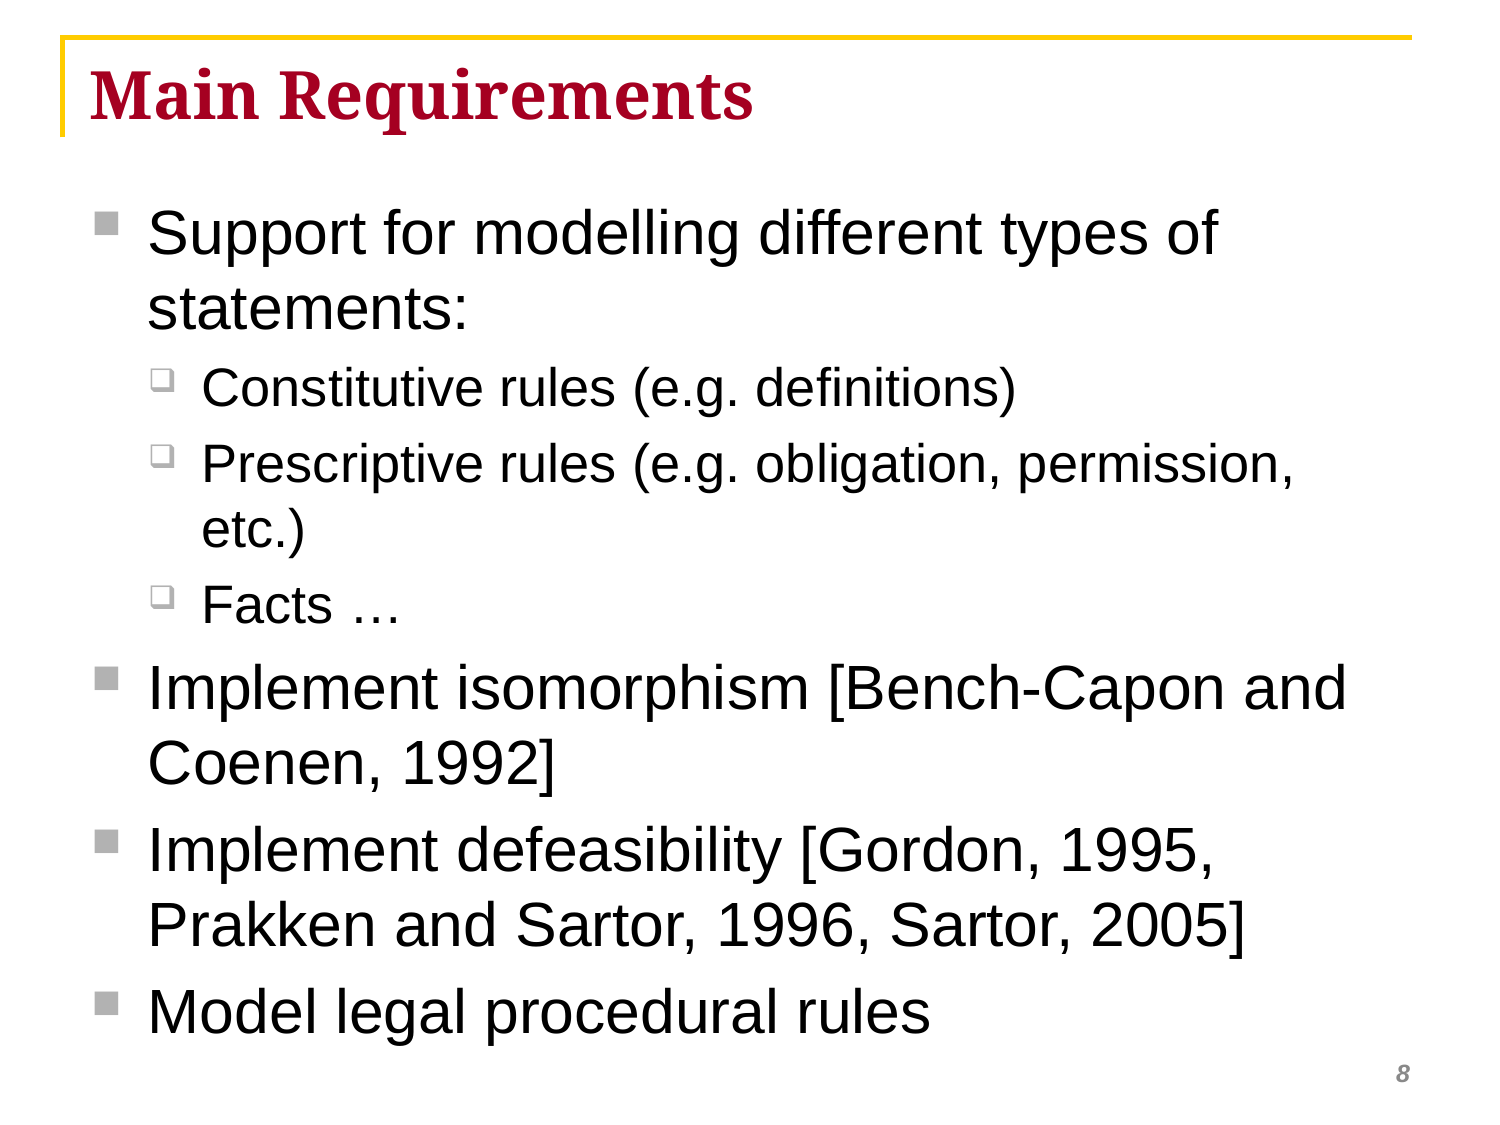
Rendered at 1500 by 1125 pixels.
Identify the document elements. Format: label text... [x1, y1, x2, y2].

text_box Main Requirements [74, 45, 1425, 233]
text_box Support for modelling different types of statements: Constitutive rules (e.g. definitions) Prescriptive rules (e.g. obligation, permission, etc.) Facts … Implement isomorphism [Bench-Capon and Coenen, 1992] Implement defeasibility [Gordon, 1995, Prakken and Sartor, 1996, Sartor, 2005] Model legal procedural rules [76, 184, 1427, 1047]
slide_number 8 [1074, 1047, 1425, 1103]
